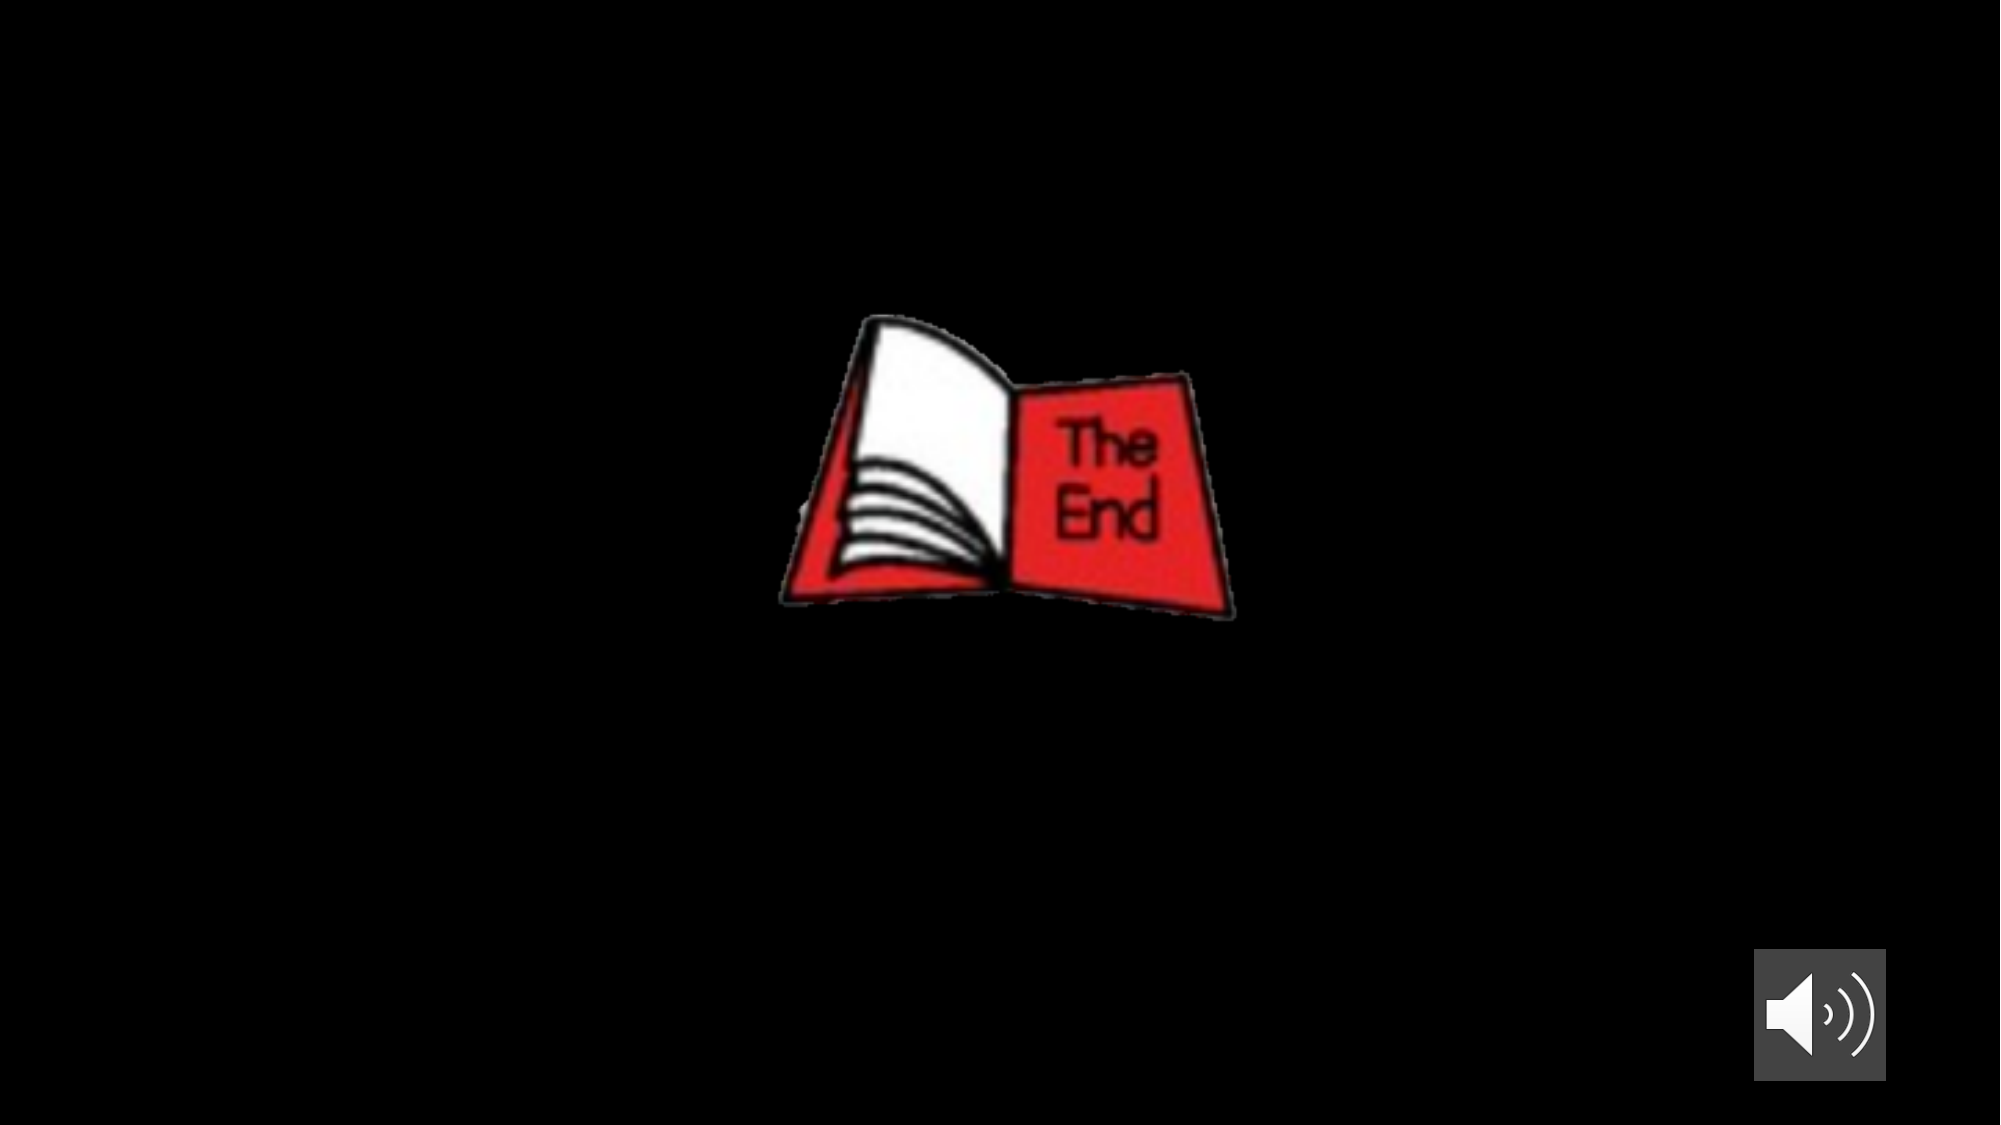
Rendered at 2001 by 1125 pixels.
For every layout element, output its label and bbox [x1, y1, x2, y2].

picture [632, 290, 1368, 701]
picture [1753, 948, 1887, 1082]
